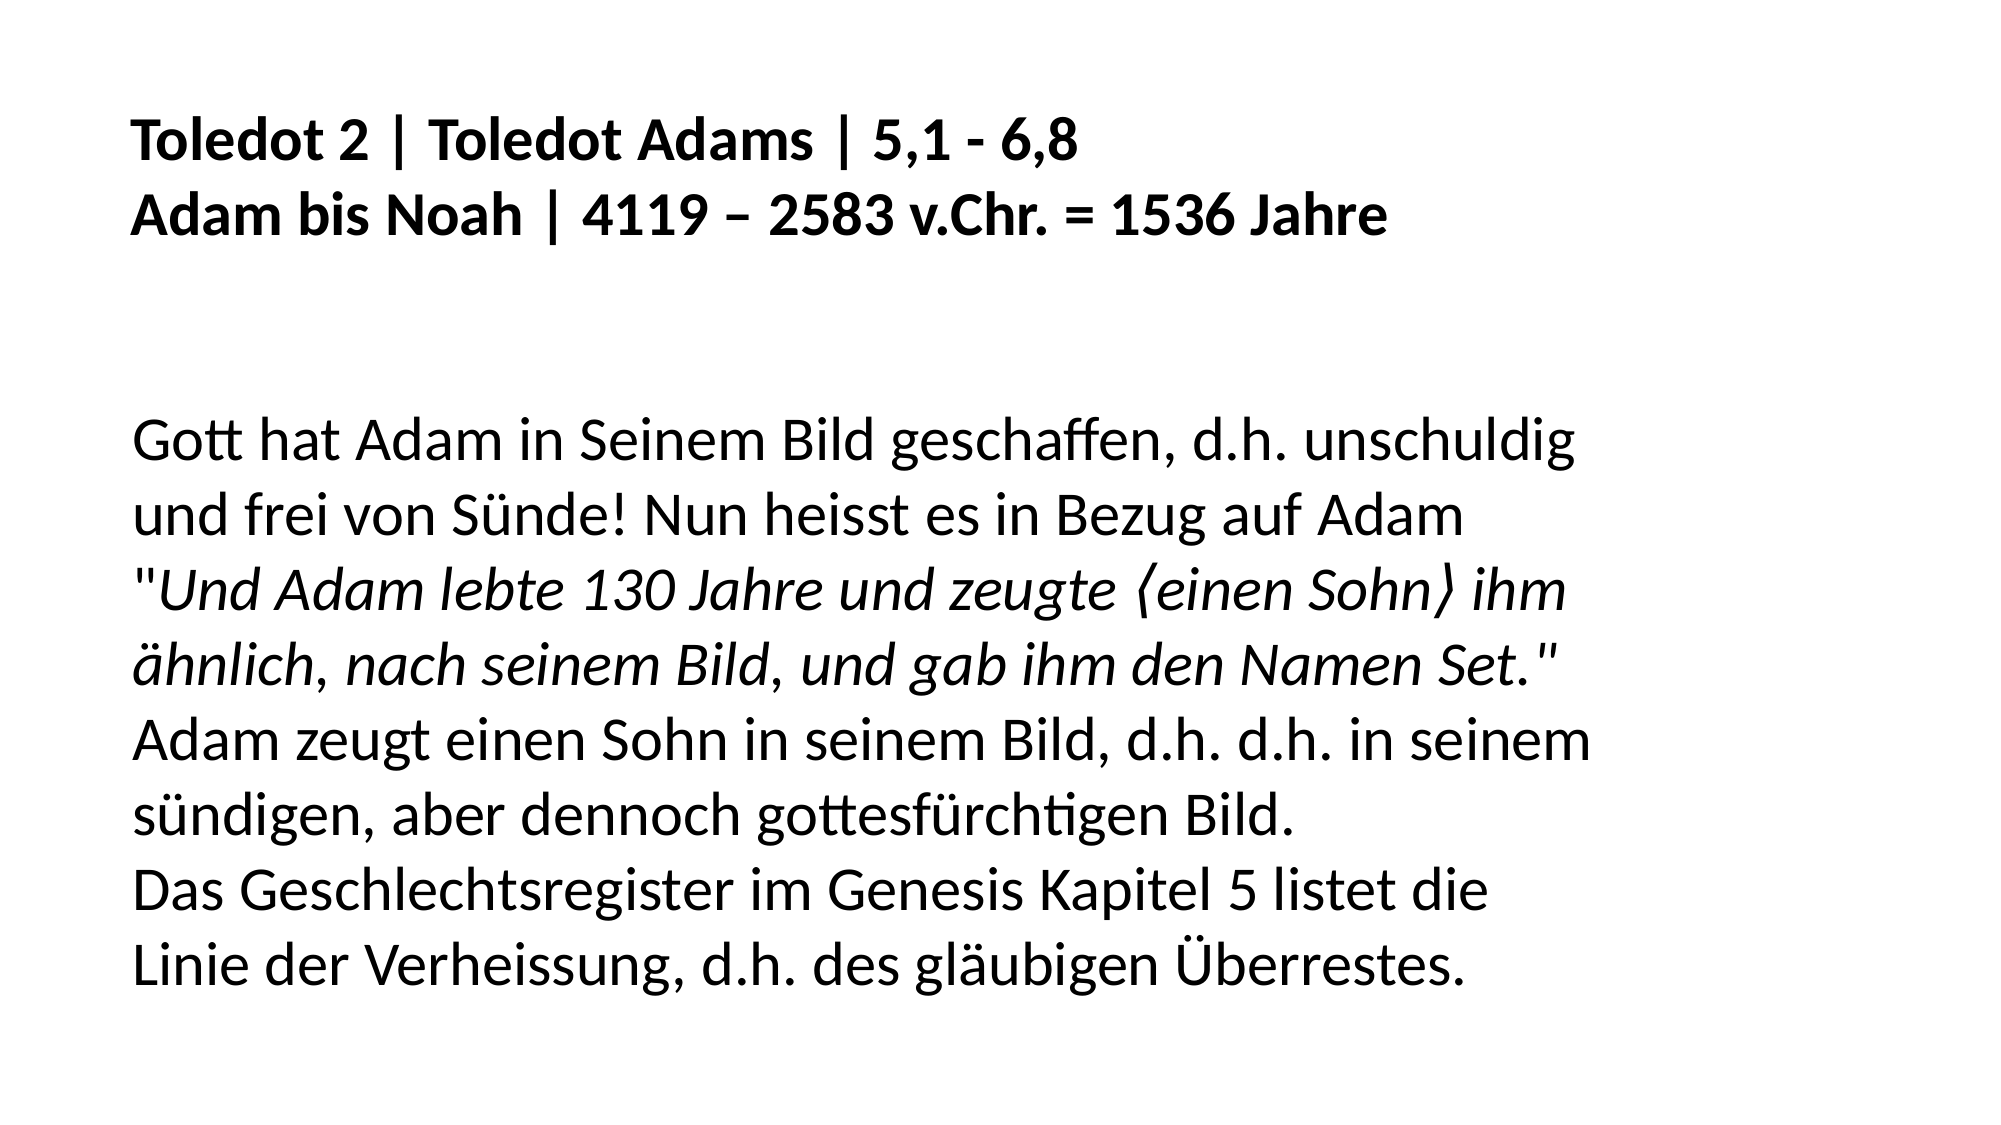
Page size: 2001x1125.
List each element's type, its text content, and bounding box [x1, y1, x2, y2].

text_box Gott hat Adam in Seinem Bild geschaffen, d.h. unschuldig und frei von Sünde! Nun heisst es in Bezug auf Adam "Und Adam lebte 130 Jahre und zeugte ⟨einen Sohn⟩ ihm ähnlich, nach seinem Bild, und gab ihm den Namen Set." Adam zeugt einen Sohn in seinem Bild, d.h. d.h. in seinem sündigen, aber dennoch gottesfürchtigen Bild. Das Geschlechtsregister im Genesis Kapitel 5 listet die Linie der Verheissung, d.h. des gläubigen Überrestes. [117, 390, 1625, 1006]
text_box Toledot 2 | Toledot Adams | 5,1 - 6,8 Adam bis Noah | 4119 – 2583 v.Chr. = 1536 Jahre [115, 90, 1406, 256]
